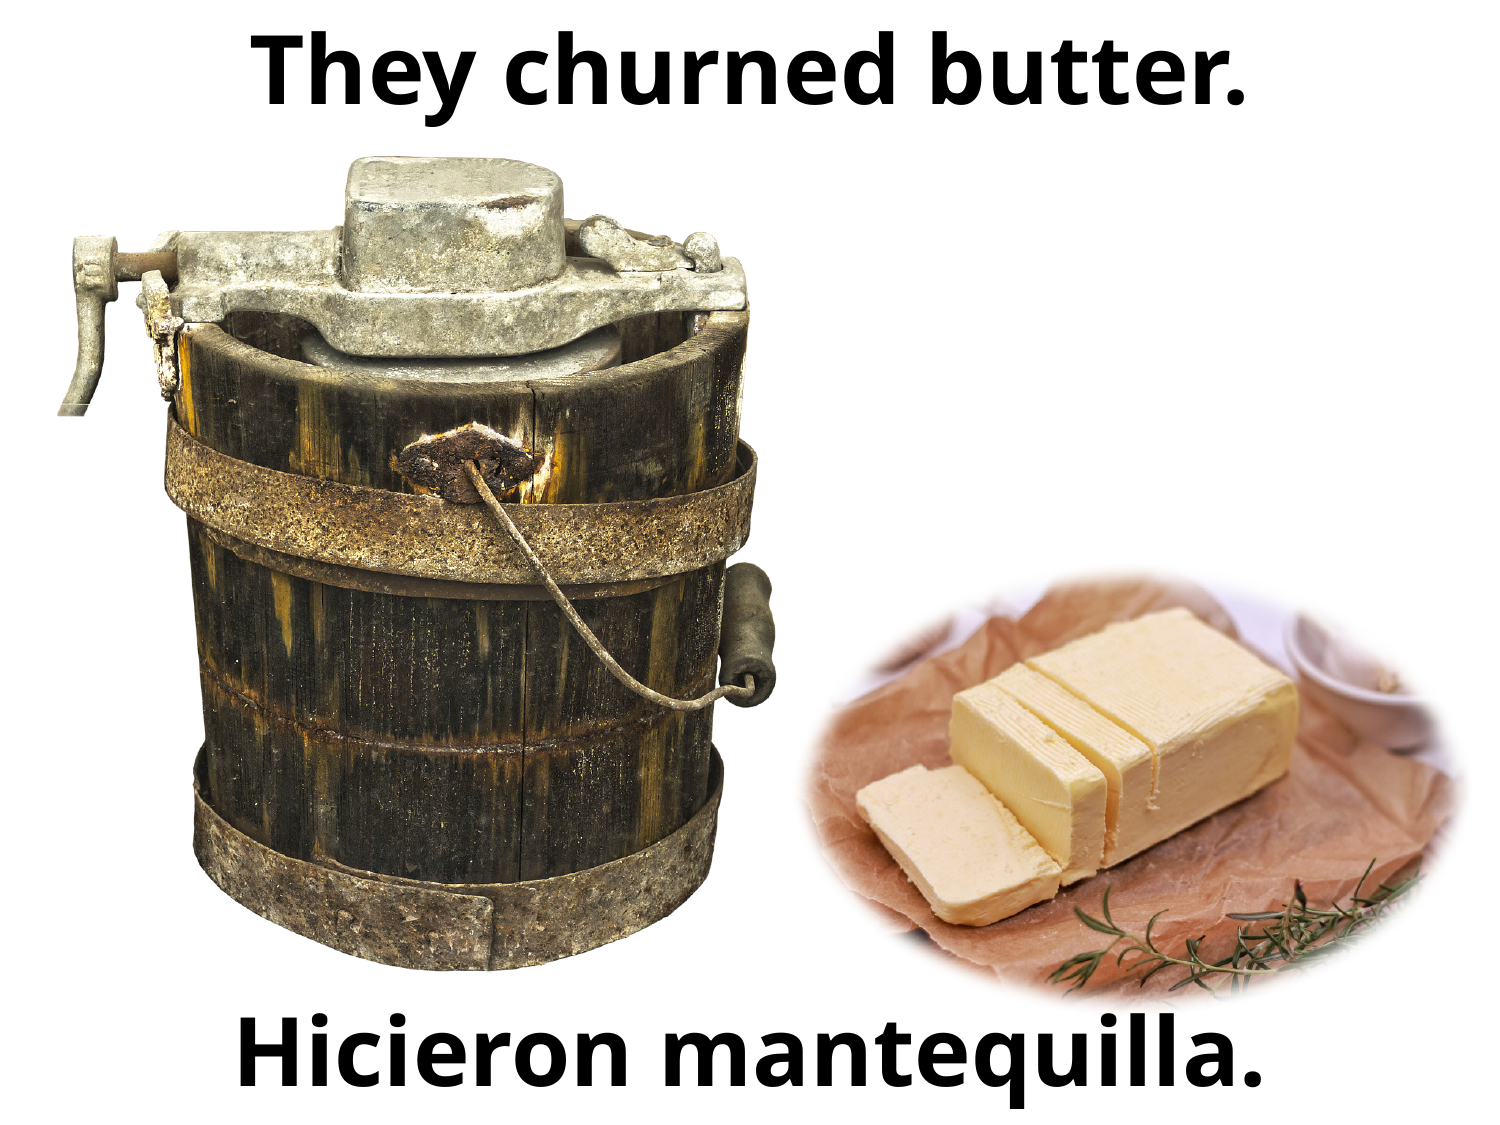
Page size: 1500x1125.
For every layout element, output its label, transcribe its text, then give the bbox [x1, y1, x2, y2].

picture [0, 91, 1475, 1031]
text_box Hicieron mantequilla. [217, 1018, 1283, 1114]
text_box They churned butter. [0, 0, 1500, 176]
